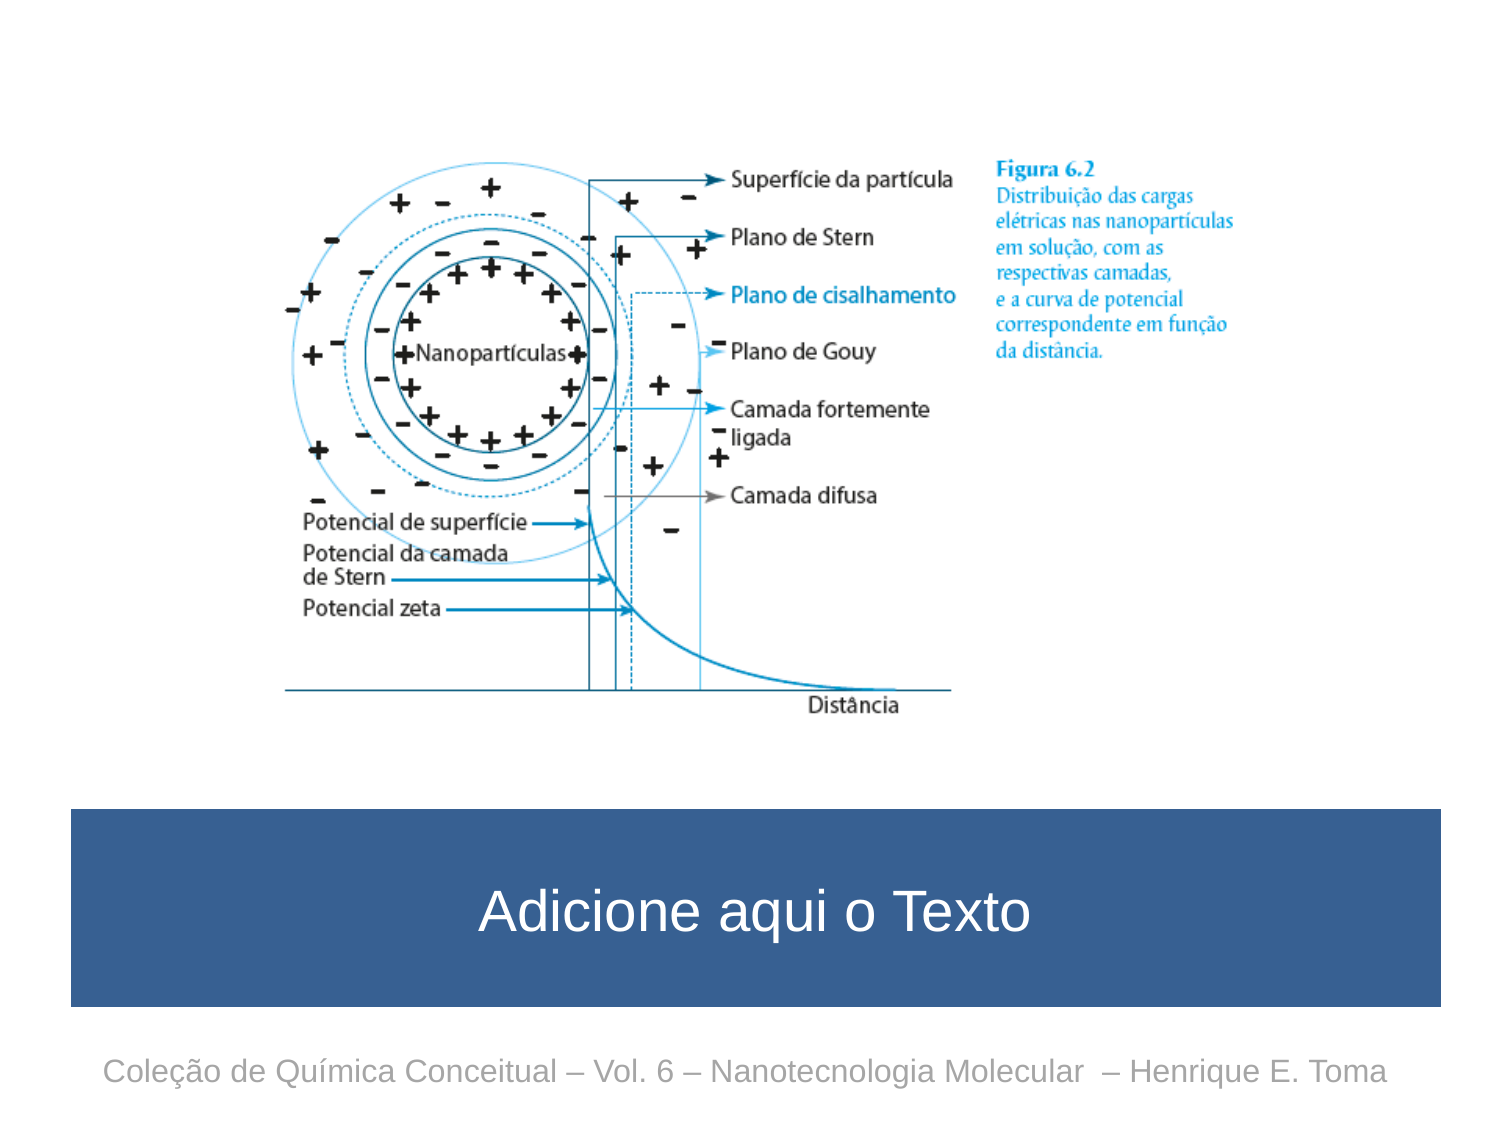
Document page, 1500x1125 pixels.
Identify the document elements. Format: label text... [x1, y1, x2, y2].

text_box Adicione aqui o Texto [70, 808, 1442, 1008]
picture [253, 125, 1258, 729]
footer Coleção de Química Conceitual – Vol. 6 – Nanotecnologia Molecular – Henrique E. Toma [0, 1042, 1500, 1103]
